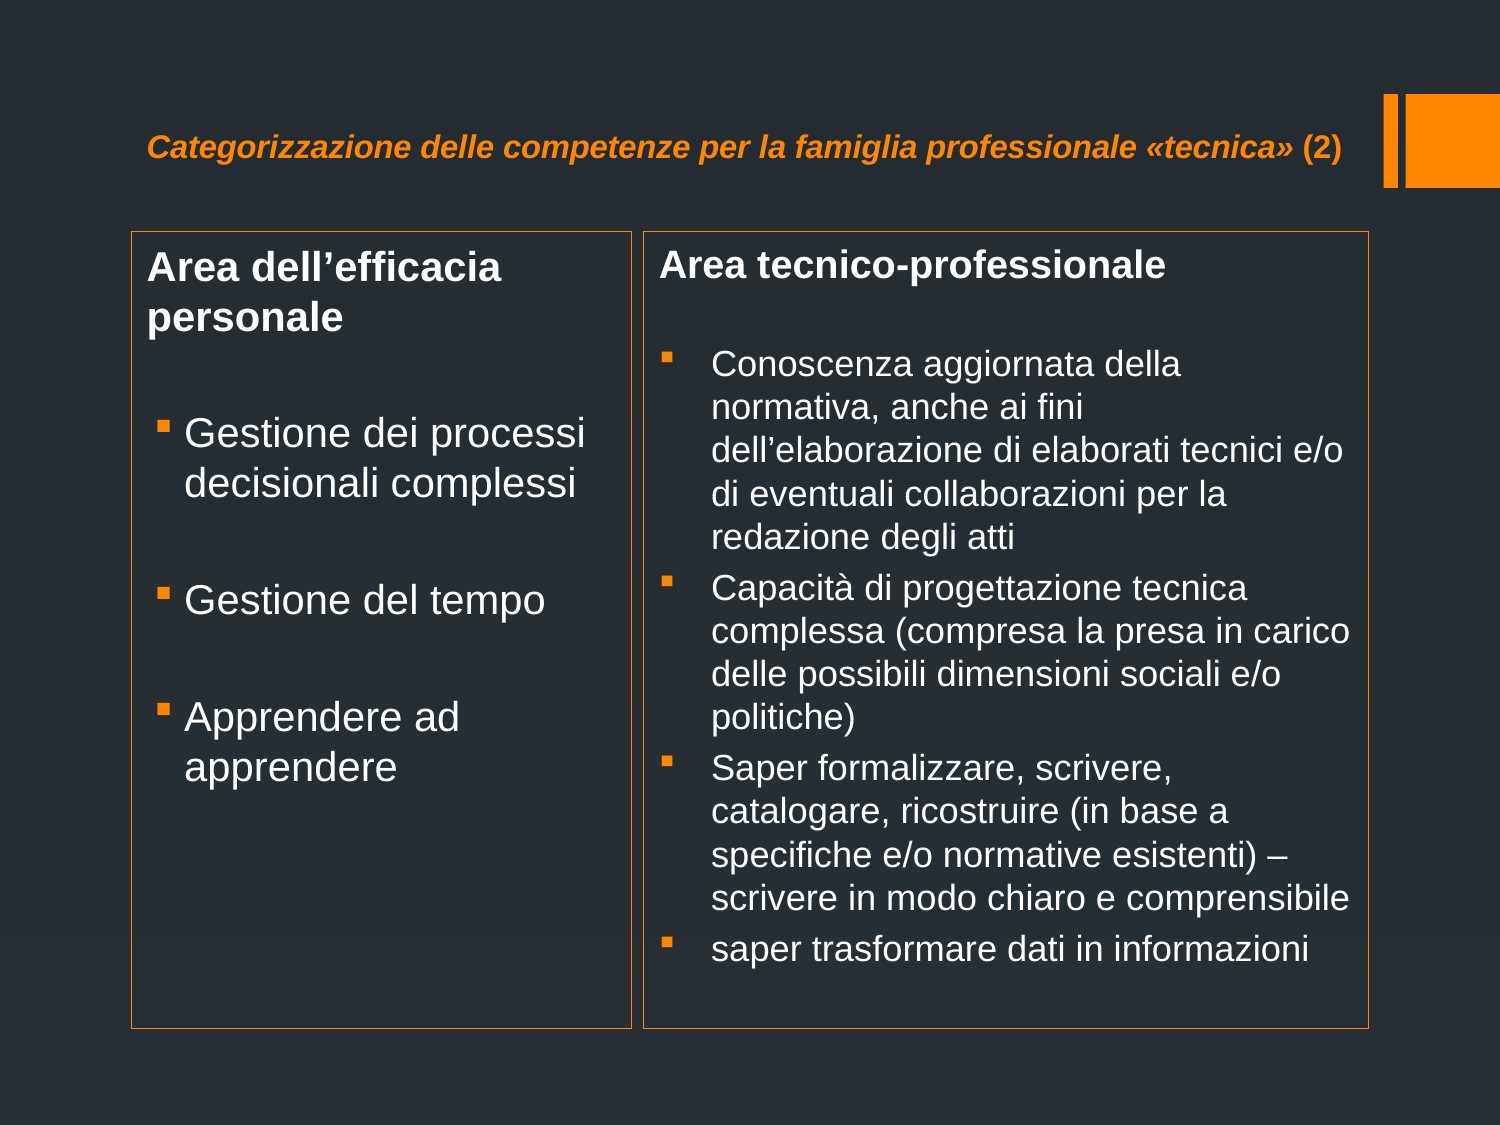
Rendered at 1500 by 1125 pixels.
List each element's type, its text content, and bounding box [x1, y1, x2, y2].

list Area dell’efficacia personale Gestione dei processi decisionali complessi Gestione del tempo Apprendere ad apprendere [131, 231, 632, 1029]
title Categorizzazione delle competenze per la famiglia professionale «tecnica» (2) [131, 79, 1369, 173]
list Area tecnico-professionale Conoscenza aggiornata della normativa, anche ai fini dell’elaborazione di elaborati tecnici e/o di eventuali collaborazioni per la redazione degli atti Capacità di progettazione tecnica complessa (compresa la presa in carico delle possibili dimensioni sociali e/o politiche) Saper formalizzare, scrivere, catalogare, ricostruire (in base a specifiche e/o normative esistenti) – scrivere in modo chiaro e comprensibile saper trasformare dati in informazioni [643, 231, 1369, 1029]
